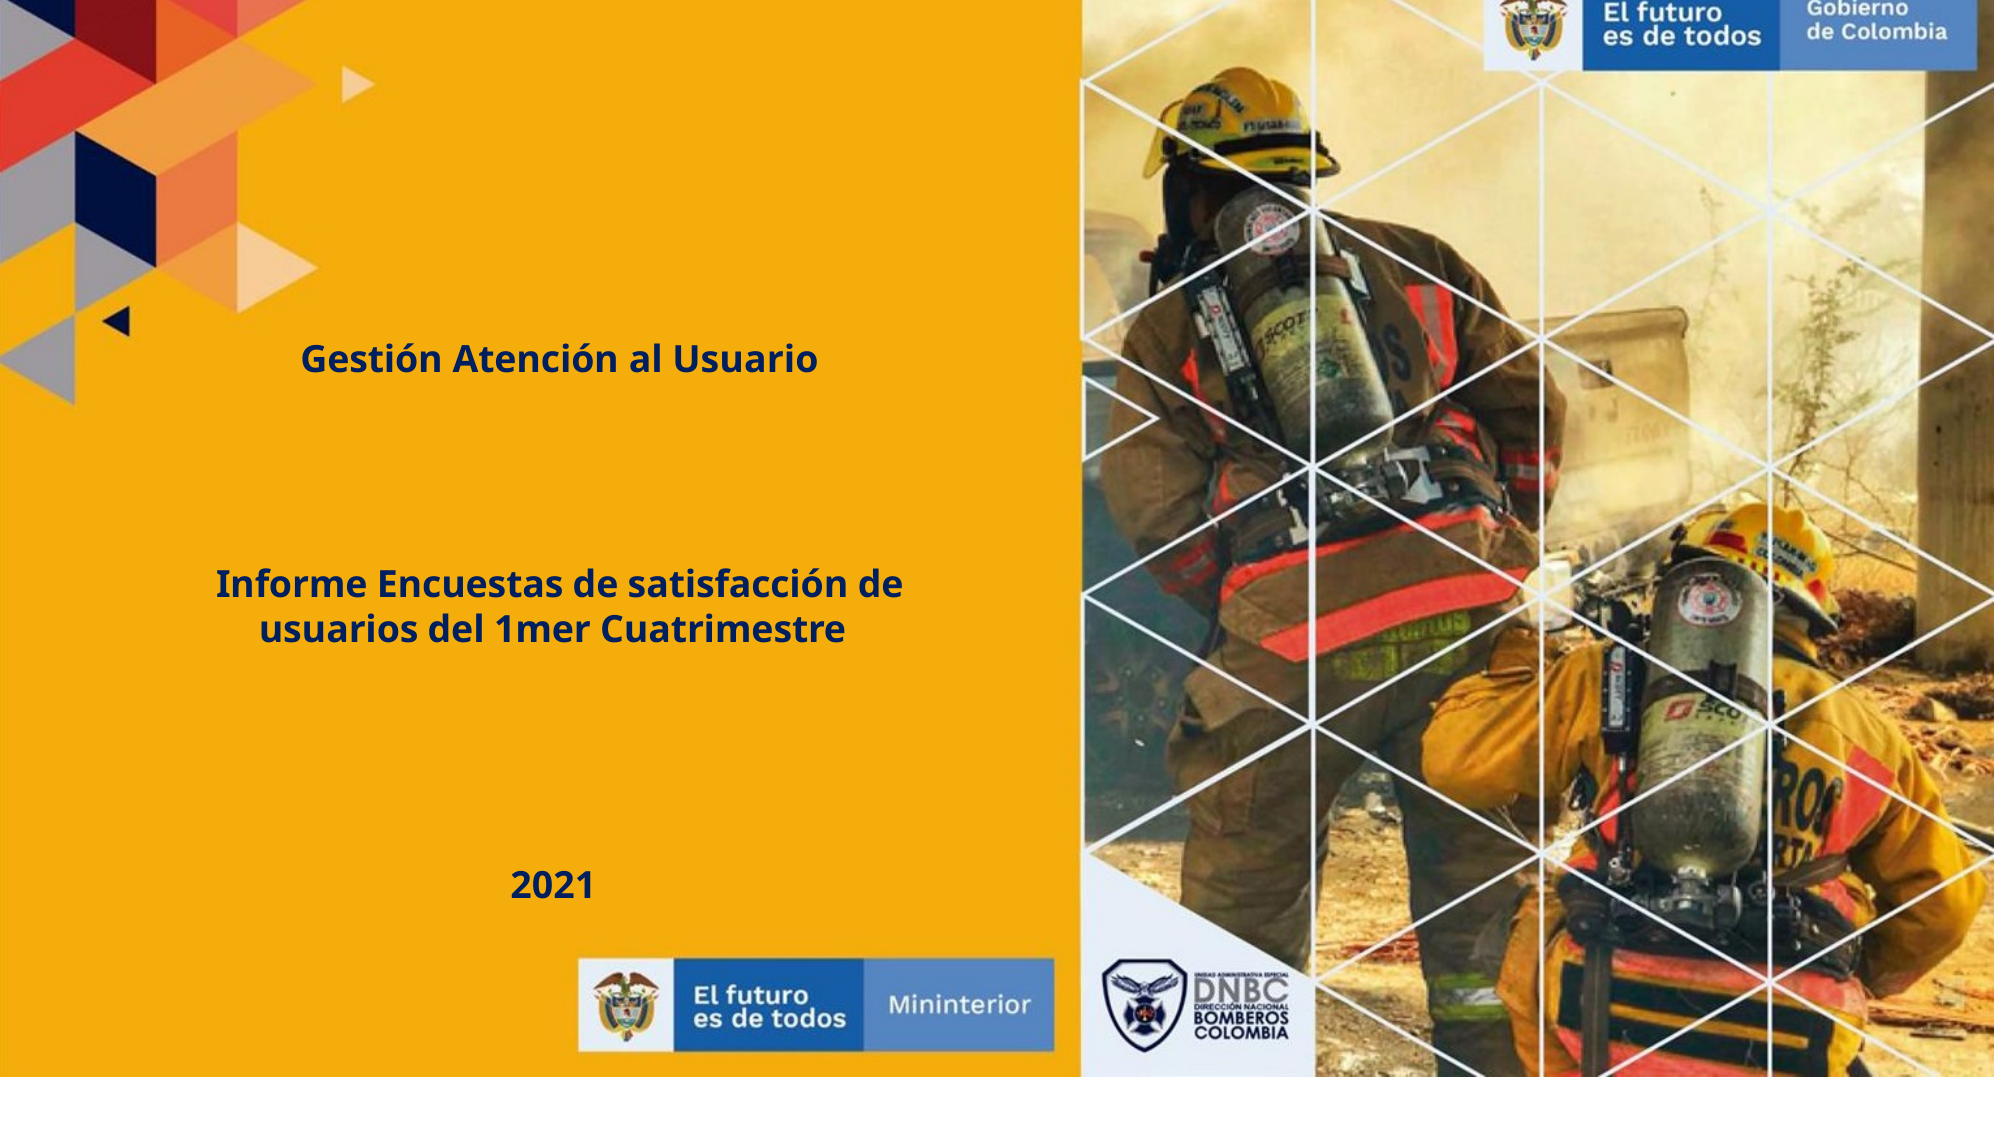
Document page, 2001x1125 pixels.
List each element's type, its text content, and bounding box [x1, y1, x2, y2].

text_box [0, 0, 1994, 1077]
text_box 2021 [508, 861, 597, 907]
text_box Gestión Atención al Usuario Informe Encuestas de satisfacción de usuarios del 1mer Cuatrimestre [147, 335, 958, 754]
